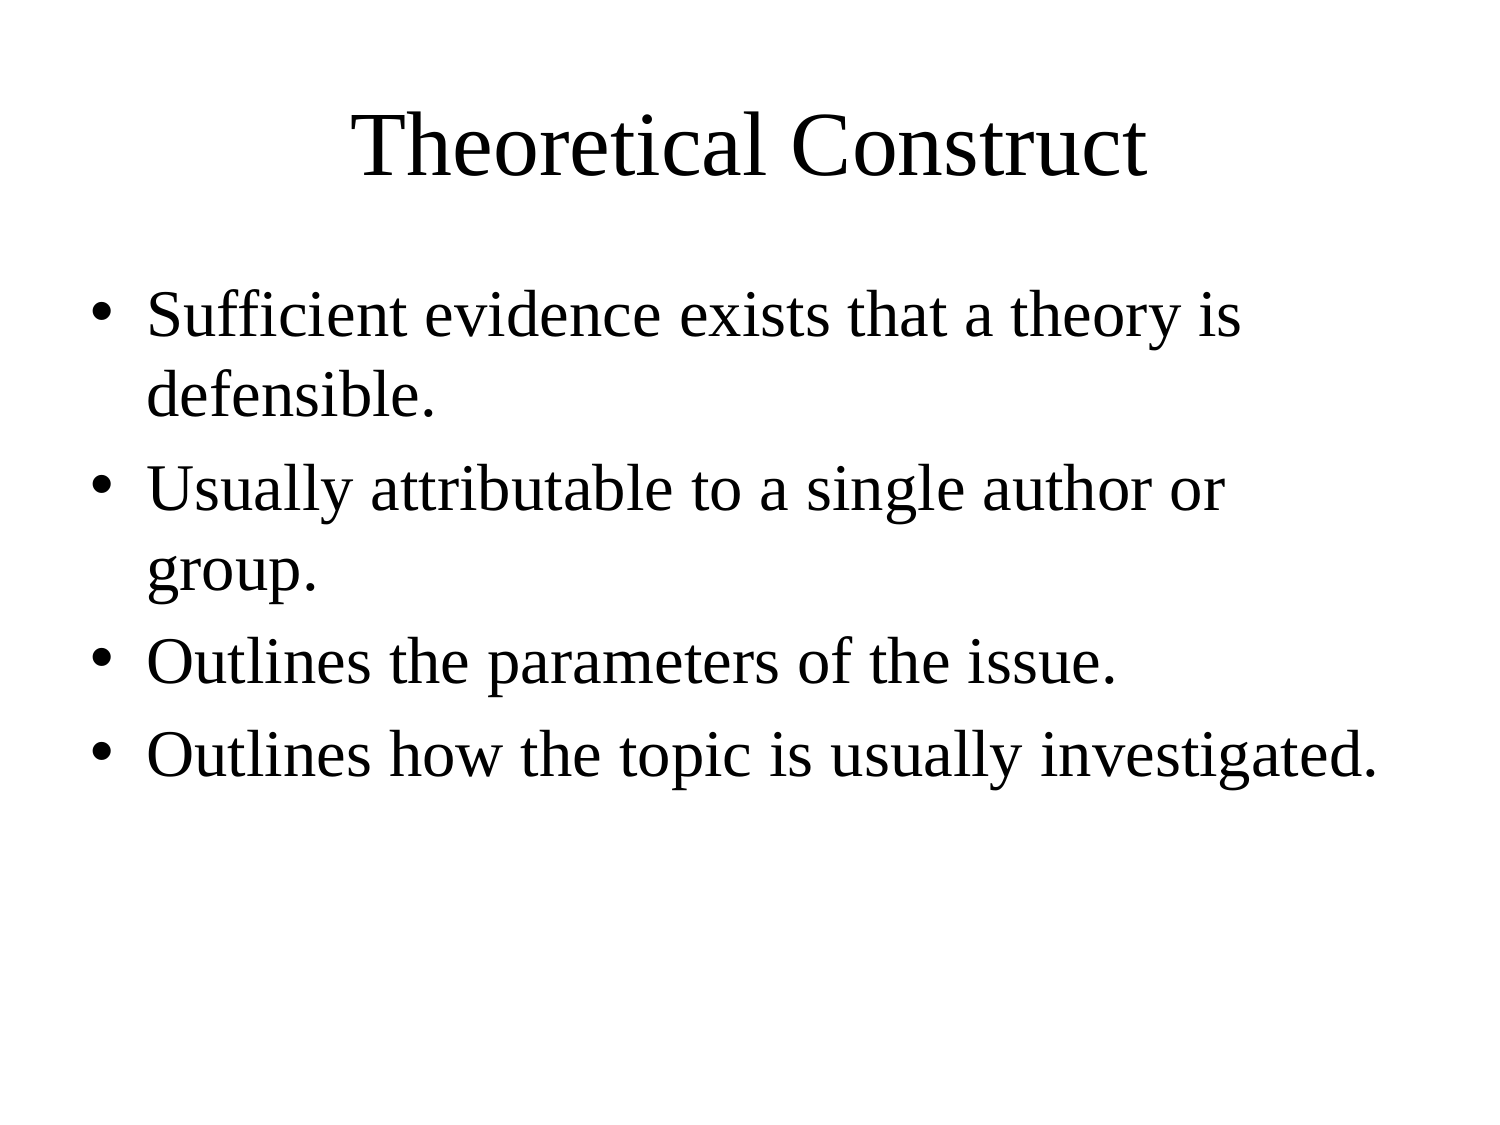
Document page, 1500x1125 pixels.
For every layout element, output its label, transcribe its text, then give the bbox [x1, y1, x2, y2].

title Theoretical Construct [75, 45, 1425, 233]
list Sufficient evidence exists that a theory is defensible. Usually attributable to a single author or group. Outlines the parameters of the issue. Outlines how the topic is usually investigated. [75, 262, 1425, 1005]
